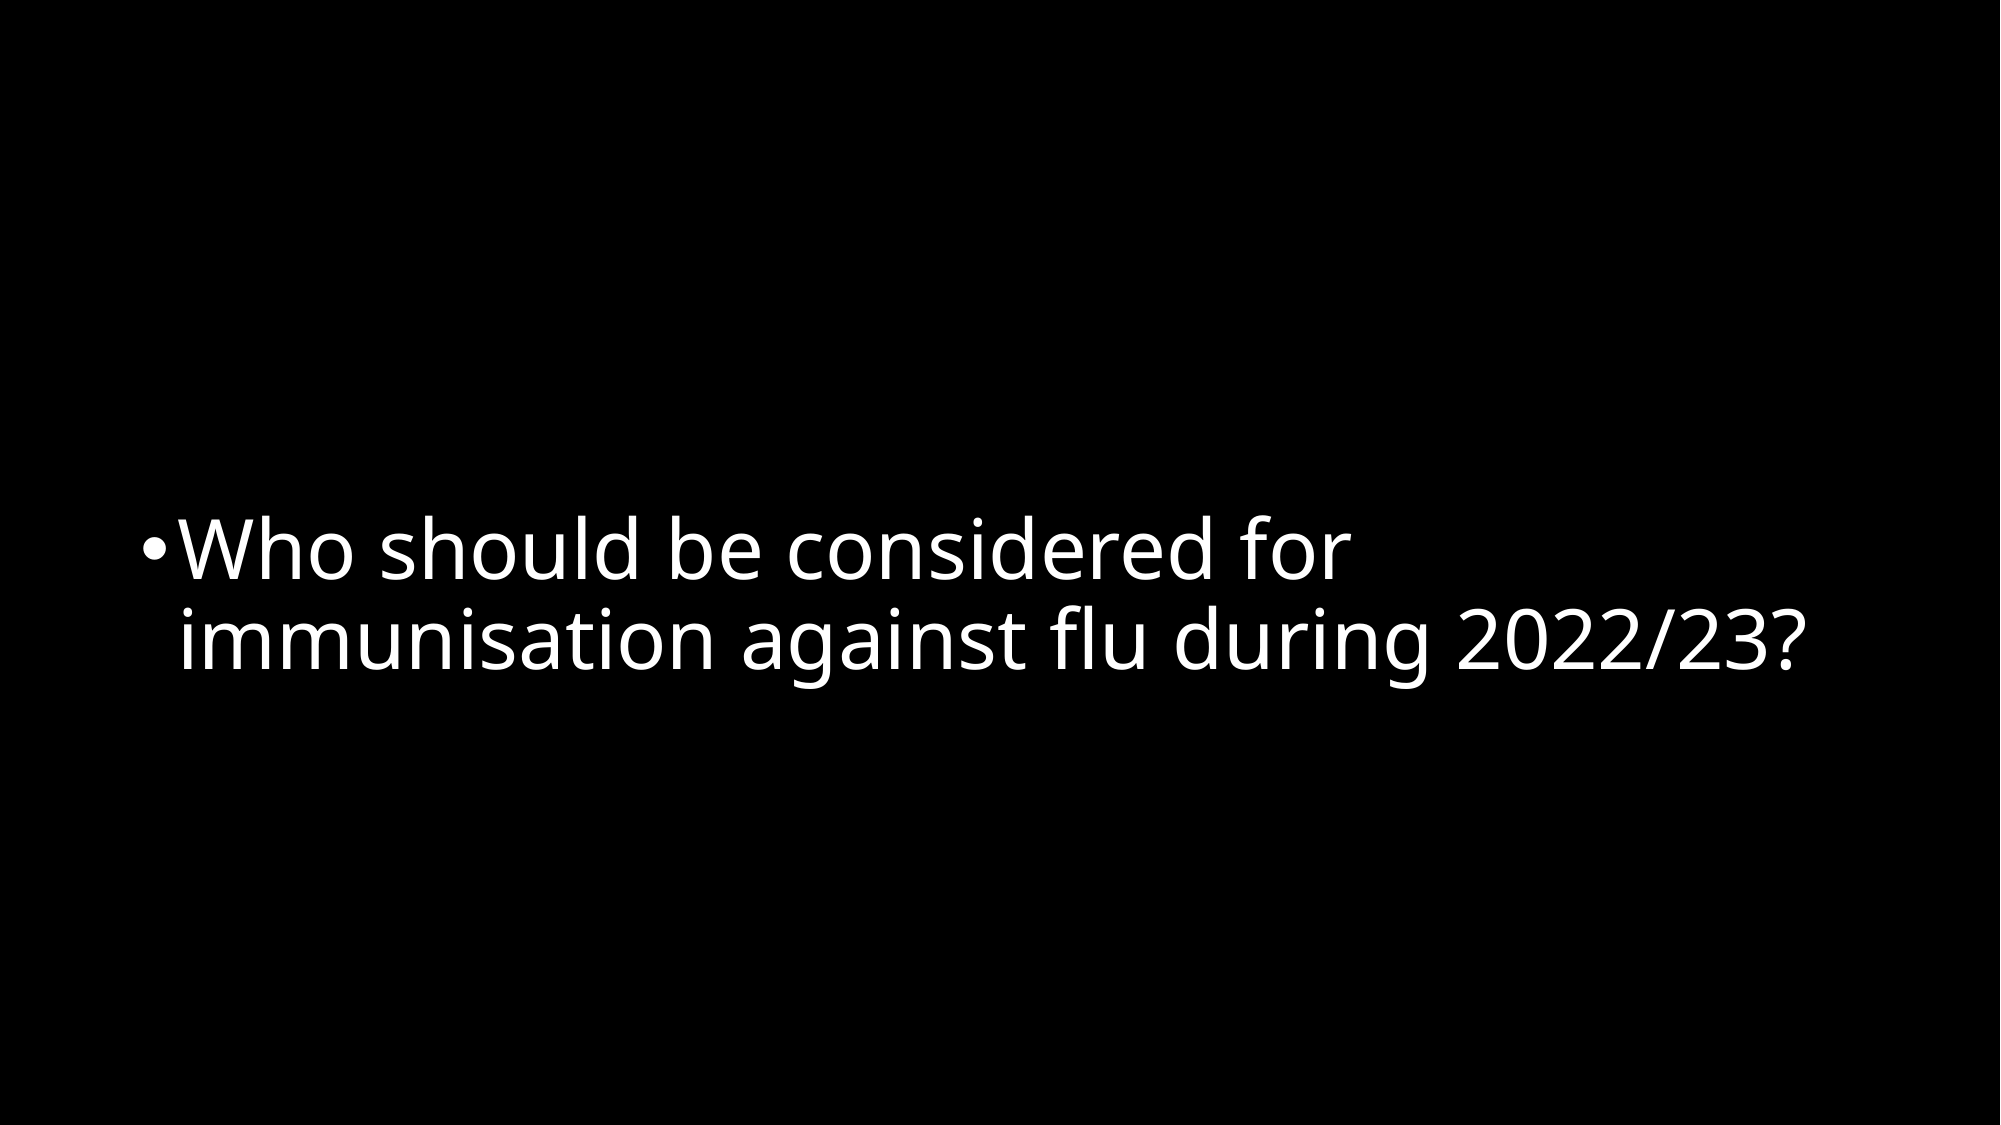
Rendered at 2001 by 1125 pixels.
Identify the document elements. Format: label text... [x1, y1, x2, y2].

list Who should be considered for immunisation against flu during 2022/23? [125, 500, 1875, 1000]
